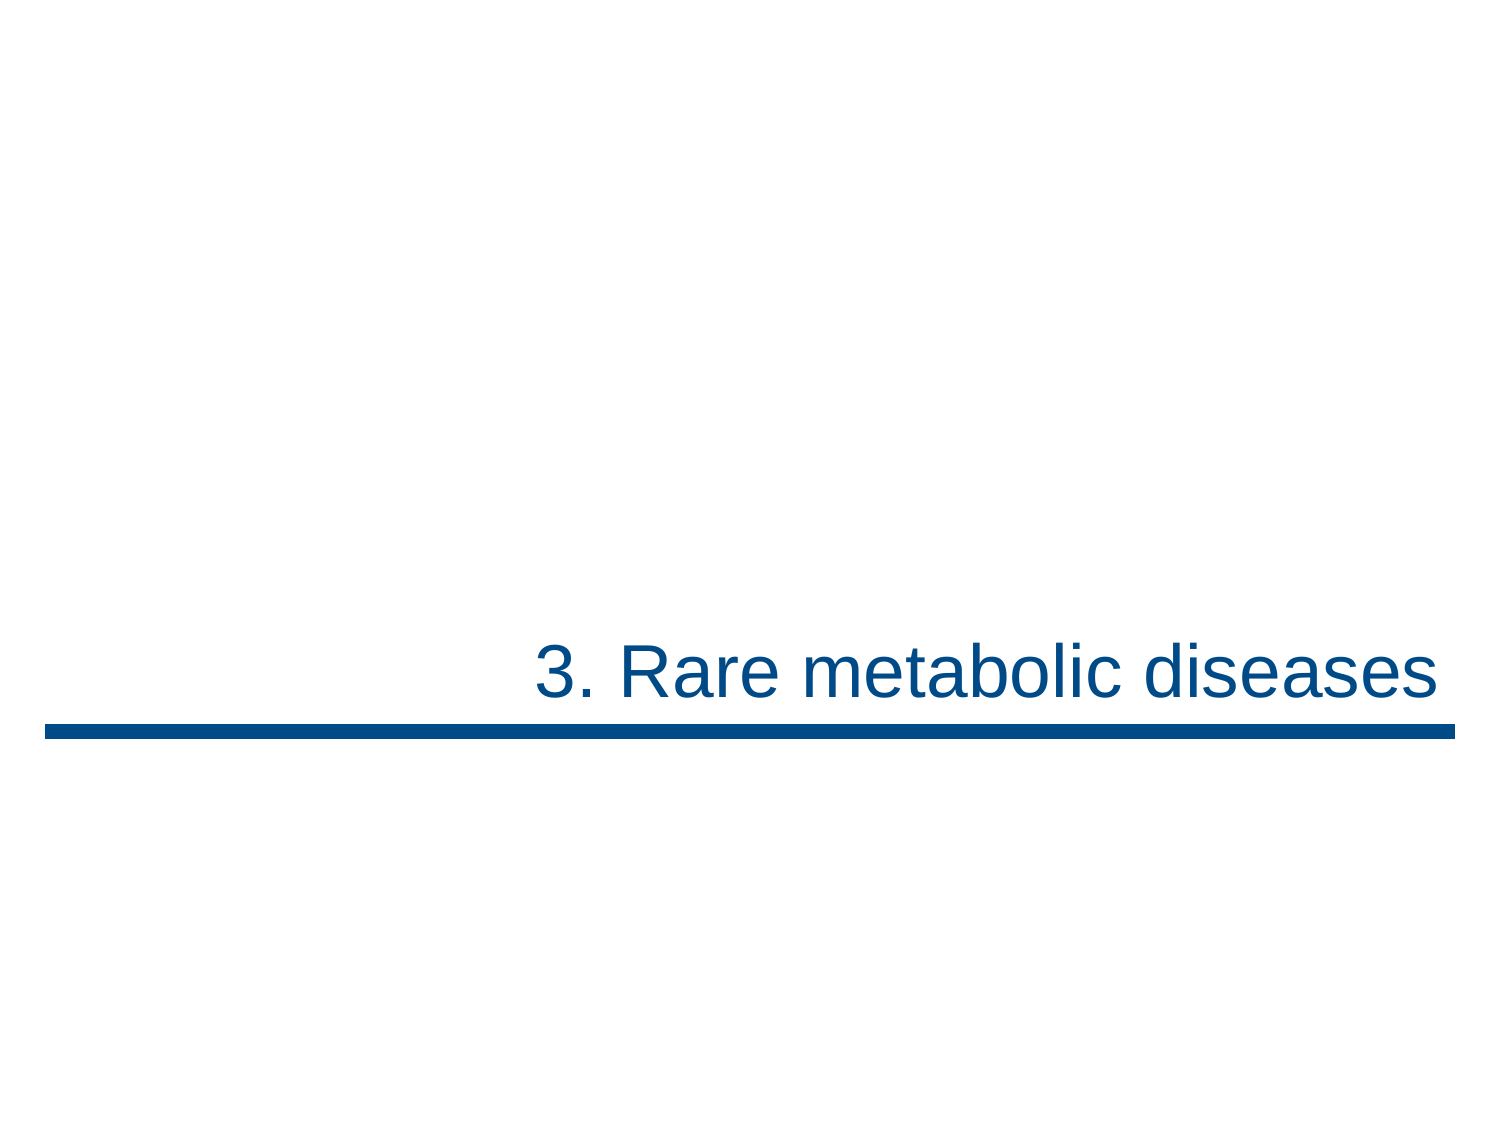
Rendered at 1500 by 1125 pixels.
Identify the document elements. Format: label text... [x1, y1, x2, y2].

title 3. Rare metabolic diseases [60, 497, 1455, 721]
